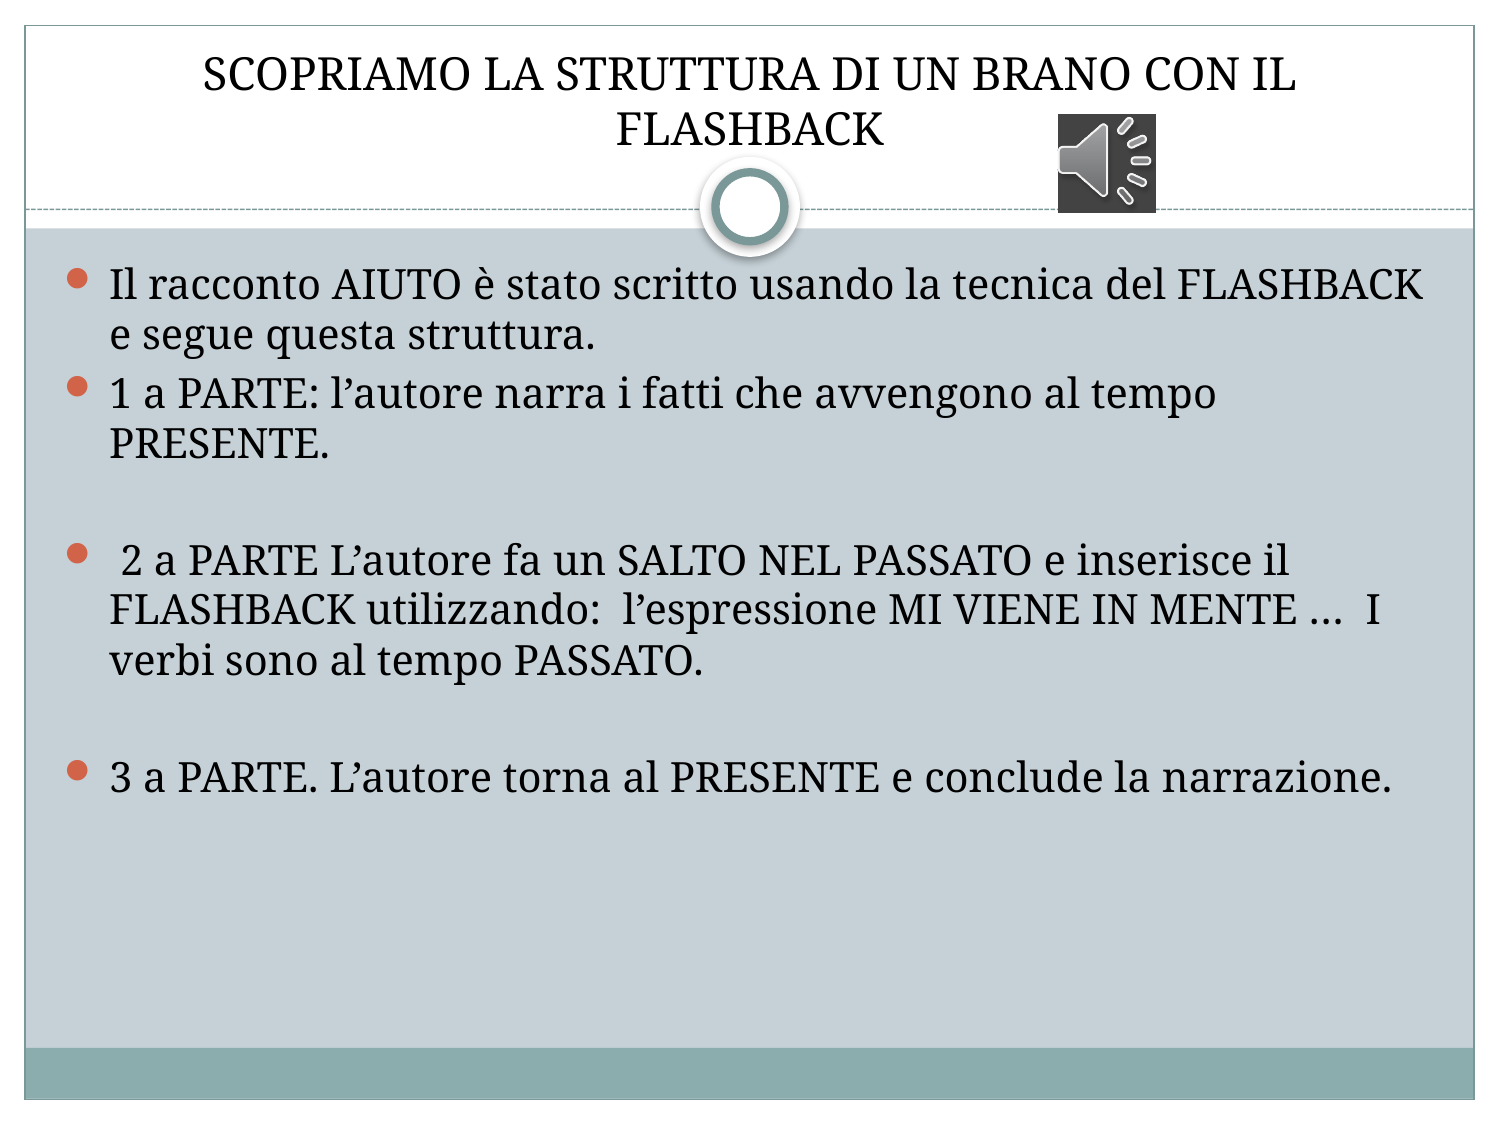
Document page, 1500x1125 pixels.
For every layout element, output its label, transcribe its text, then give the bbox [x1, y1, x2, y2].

title SCOPRIAMO LA STRUTTURA DI UN BRANO CON IL FLASHBACK [49, 37, 1450, 162]
list Il racconto AIUTO è stato scritto usando la tecnica del FLASHBACK e segue questa struttura. 1 a PARTE: l’autore narra i fatti che avvengono al tempo PRESENTE. 2 a PARTE L’autore fa un SALTO NEL PASSATO e inserisce il FLASHBACK utilizzando: l’espressione MI VIENE IN MENTE … I verbi sono al tempo PASSATO. 3 a PARTE. L’autore torna al PRESENTE e conclude la narrazione. [49, 250, 1445, 1001]
picture [1056, 113, 1158, 214]
